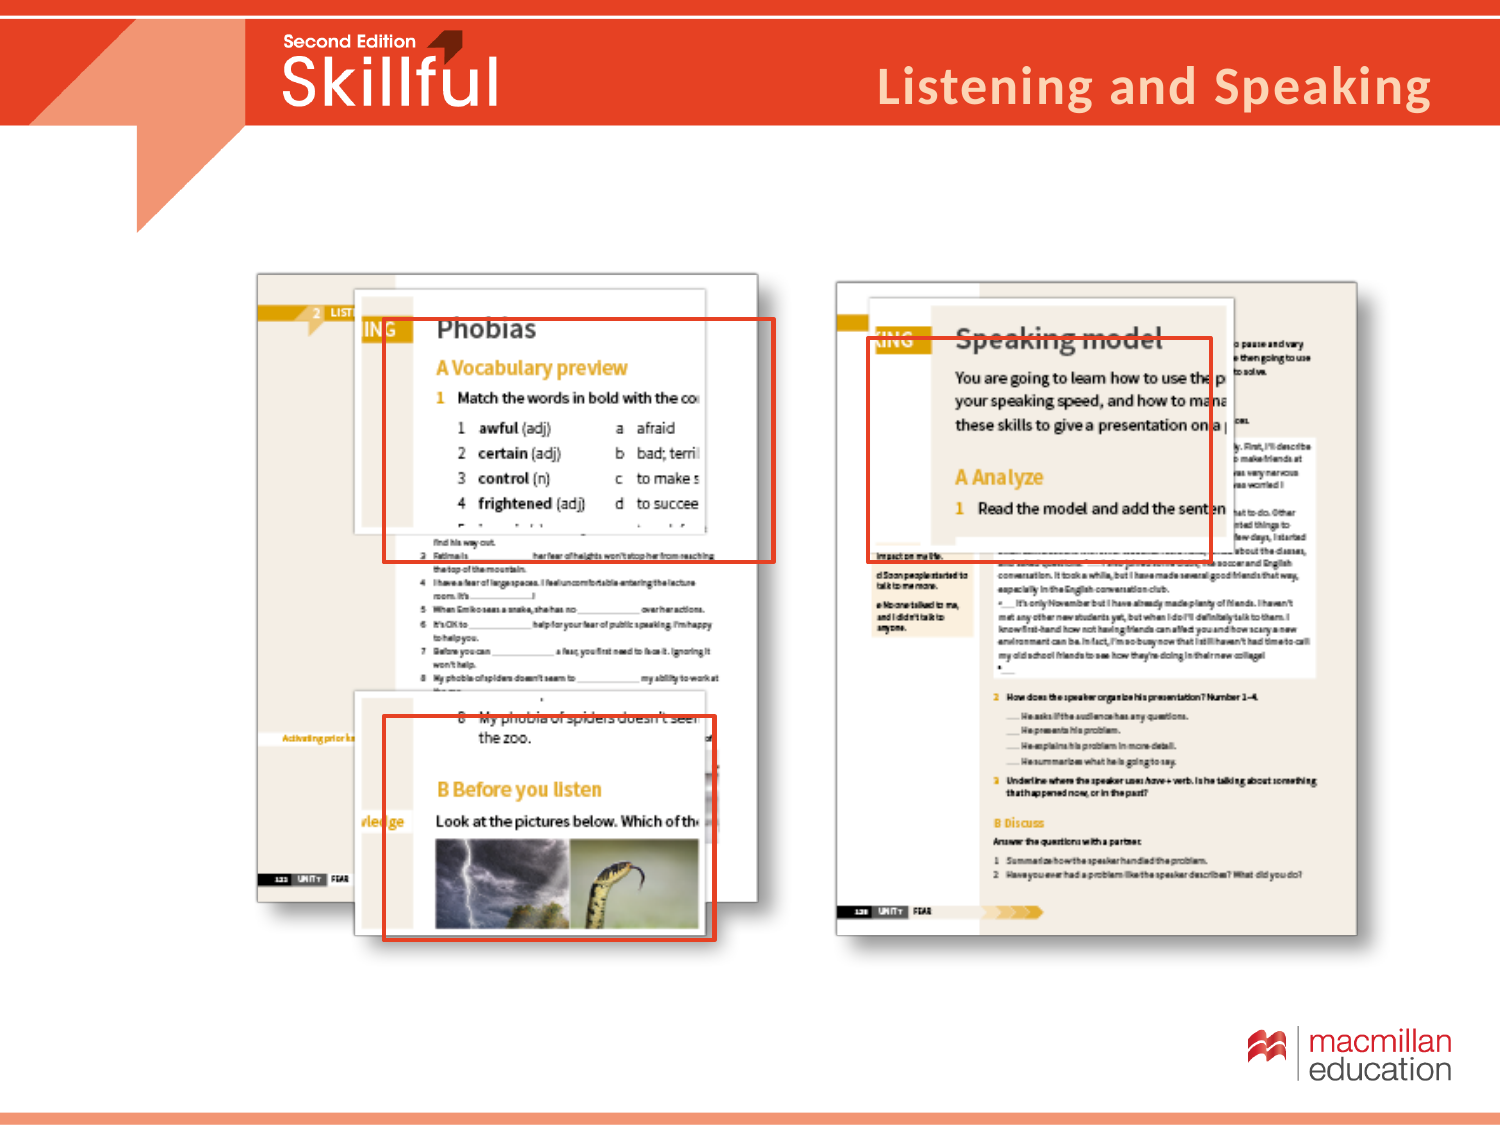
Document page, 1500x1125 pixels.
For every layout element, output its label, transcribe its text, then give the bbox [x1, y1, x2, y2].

picture [0, 0, 1500, 1125]
text_box Listening and Speaking [501, 42, 1447, 123]
text_box [768, 317, 776, 564]
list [253, 270, 763, 941]
